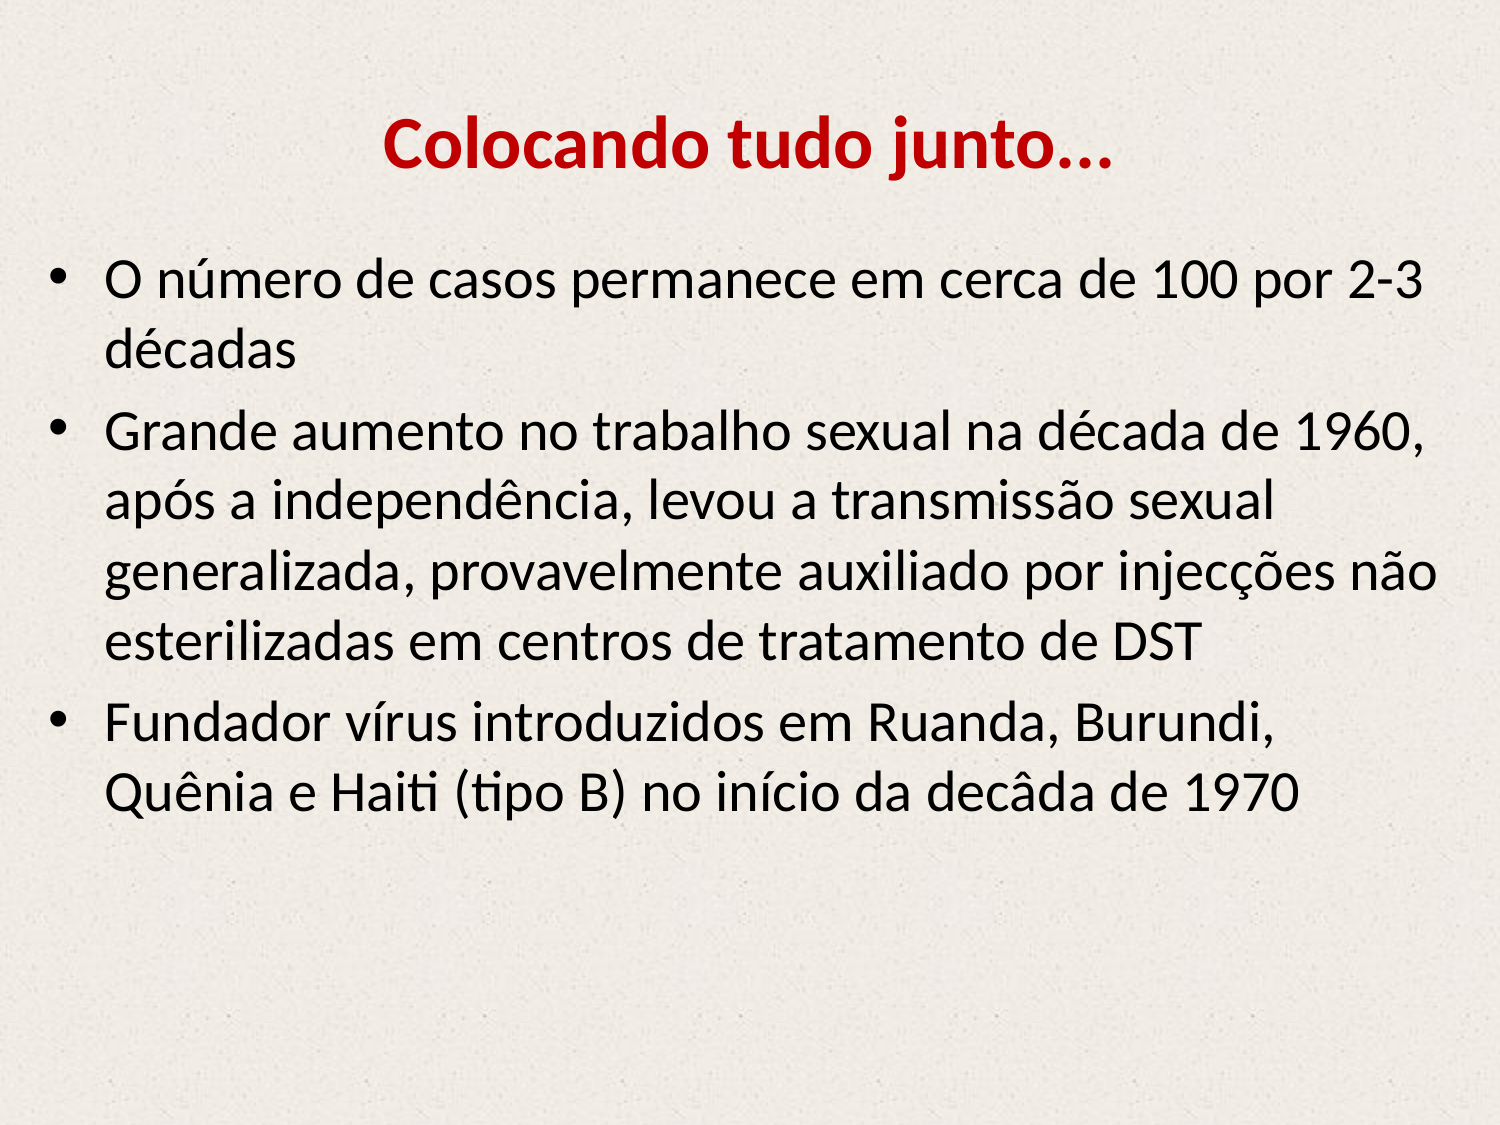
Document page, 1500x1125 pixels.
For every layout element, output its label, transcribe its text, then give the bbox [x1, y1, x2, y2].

title Colocando tudo junto... [75, 45, 1425, 232]
list O número de casos permanece em cerca de 100 por 2-3 décadas Grande aumento no trabalho sexual na década de 1960, após a independência, levou a transmissão sexual generalizada, provavelmente auxiliado por injecções não esterilizadas em centros de tratamento de DST Fundador vírus introduzidos em Ruanda, Burundi, Quênia e Haiti (tipo B) no início da decâda de 1970 [33, 232, 1465, 1027]
